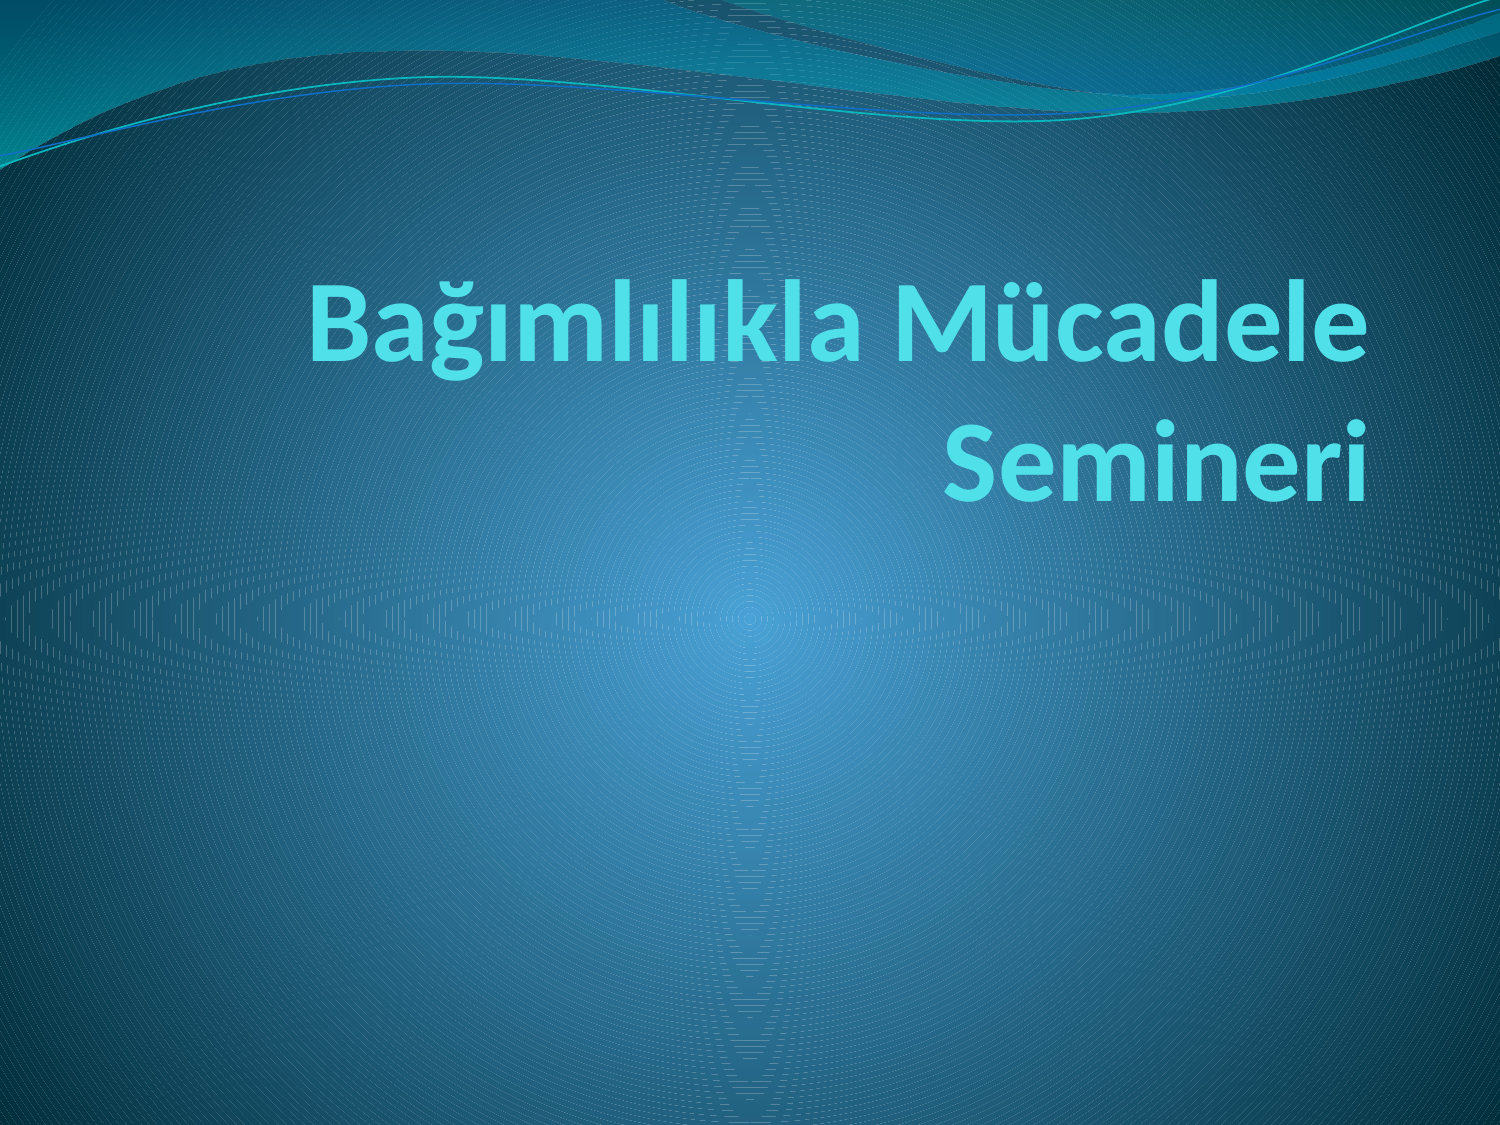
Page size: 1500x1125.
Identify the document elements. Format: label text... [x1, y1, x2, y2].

title Bağımlılıkla Mücadele Semineri [87, 224, 1376, 525]
